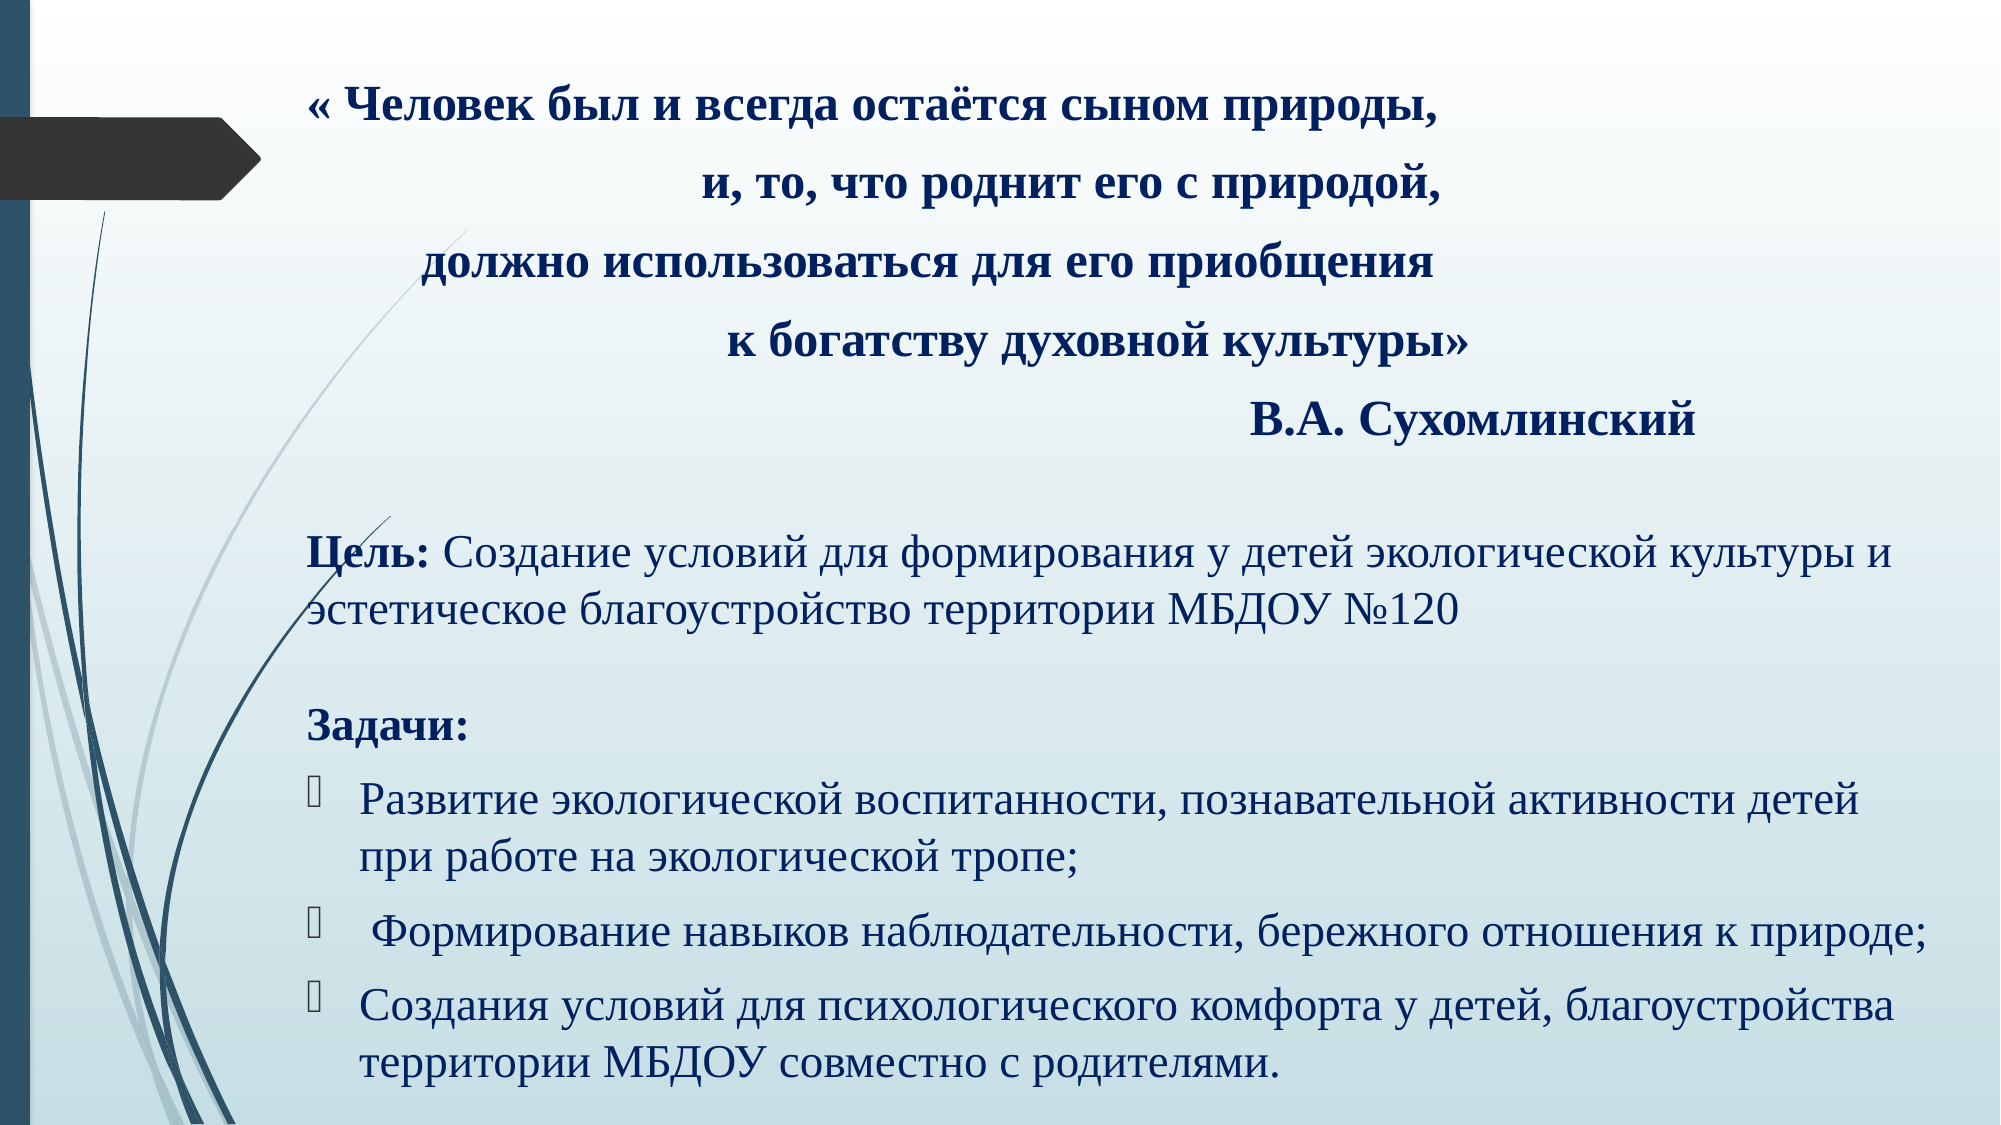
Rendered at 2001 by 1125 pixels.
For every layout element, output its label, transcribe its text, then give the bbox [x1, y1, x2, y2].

list « Человек был и всегда остаётся сыном природы, и, то, что роднит его с природой, должно использоваться для его приобщения к богатству духовной культуры» В.А. Сухомлинский Цель: Создание условий для формирования у детей экологической культуры и эстетическое благоустройство территории МБДОУ №120 Задачи: Развитие экологической воспитанности, познавательной активности детей при работе на экологической тропе; Формирование навыков наблюдательности, бережного отношения к природе; Создания условий для психологического комфорта у детей, благоустройства территории МБДОУ совместно с родителями. [291, 0, 1961, 1125]
